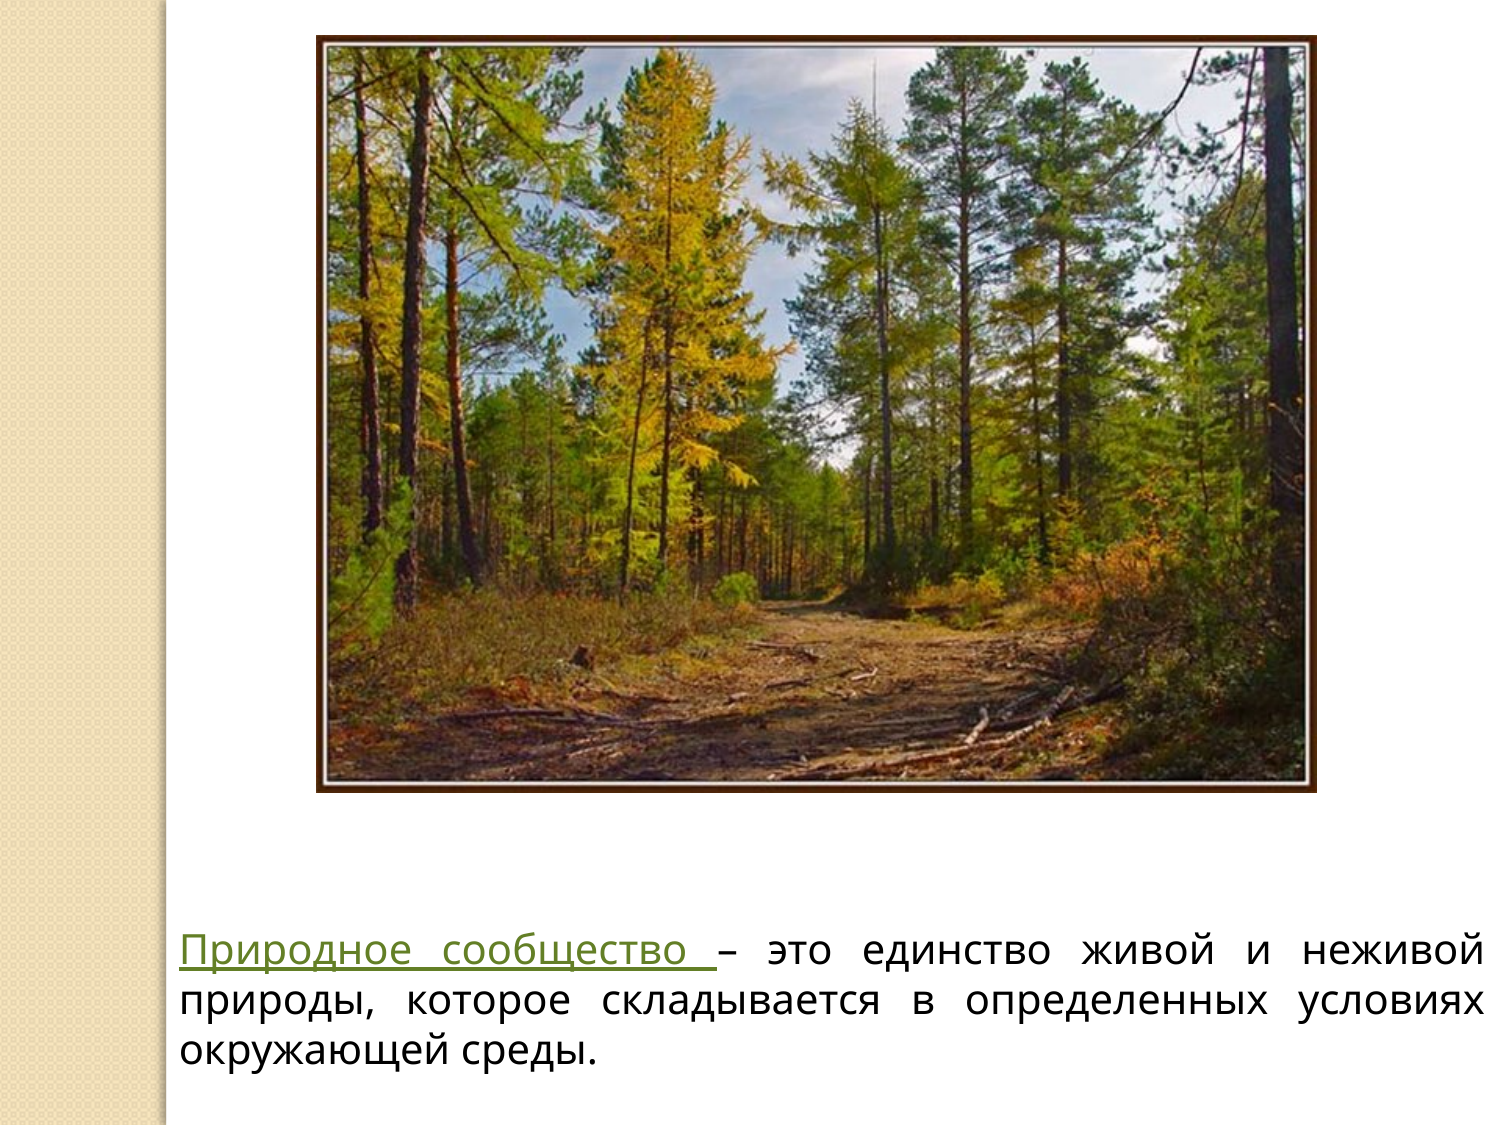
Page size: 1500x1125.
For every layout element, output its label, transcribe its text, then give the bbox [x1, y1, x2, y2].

picture [316, 34, 1317, 794]
text_box Природное сообщество – это единство живой и неживой природы, которое складывается в определенных условиях окружающей среды. [163, 915, 1500, 1080]
